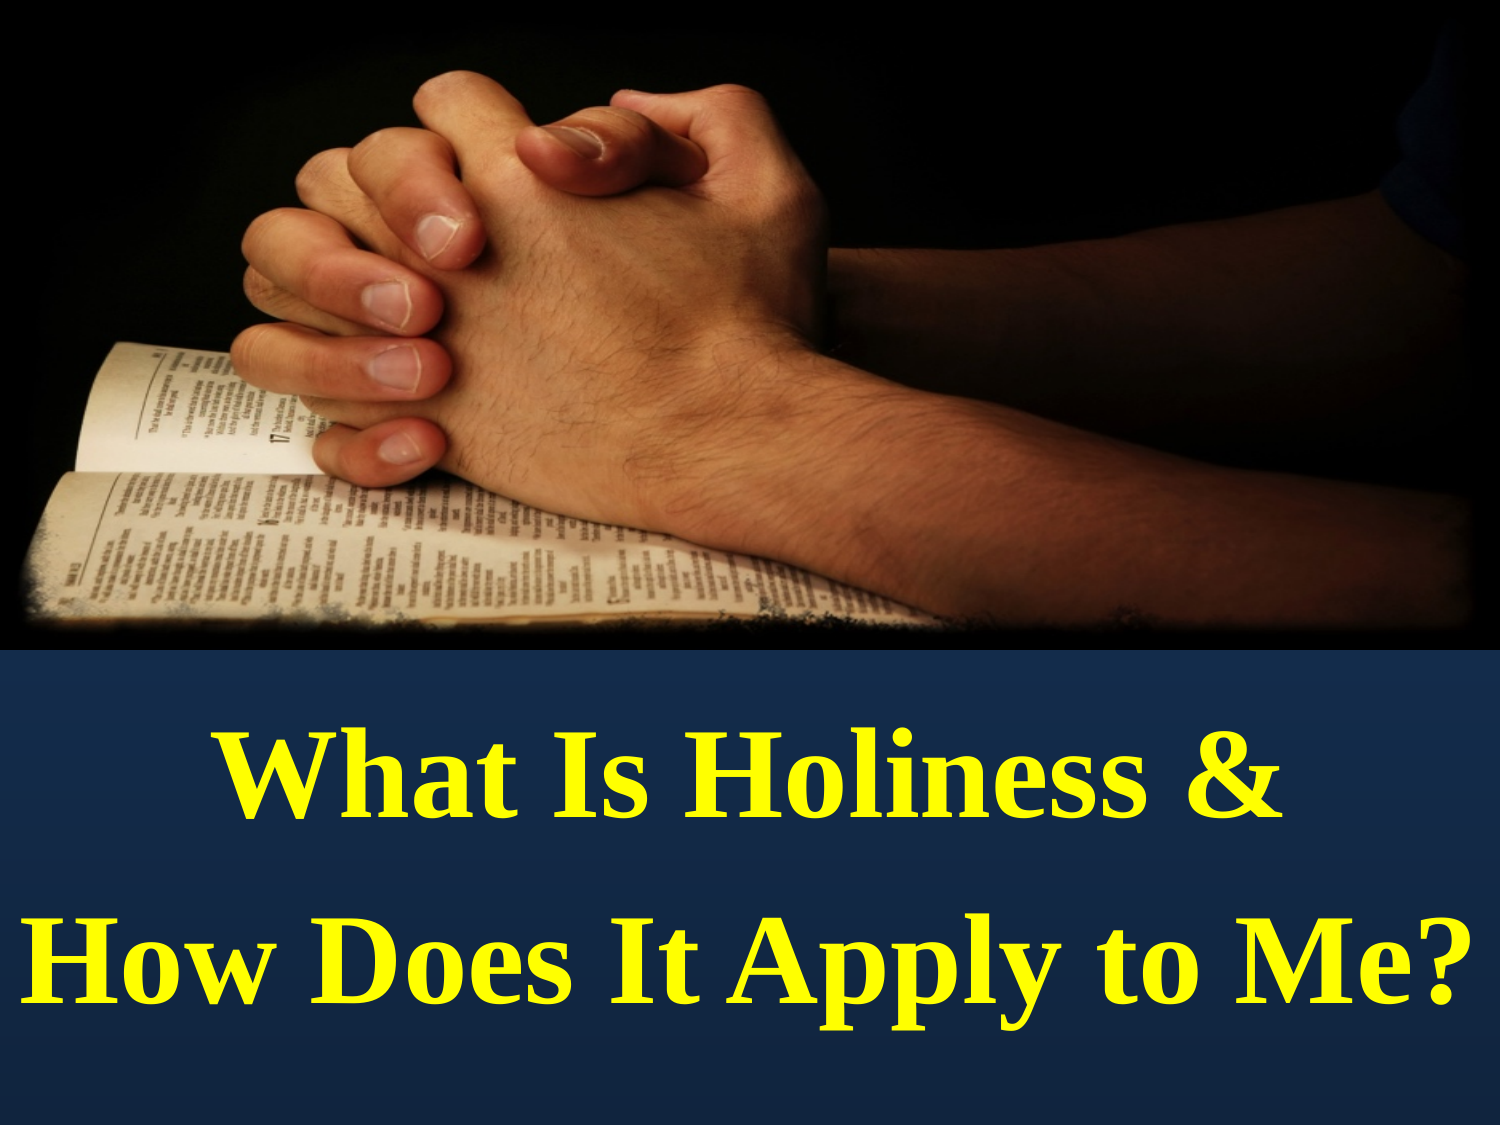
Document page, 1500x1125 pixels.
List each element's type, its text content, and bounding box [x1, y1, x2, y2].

title What Is Holiness & How Does It Apply to Me? [0, 658, 1500, 1125]
picture [0, 0, 1500, 651]
